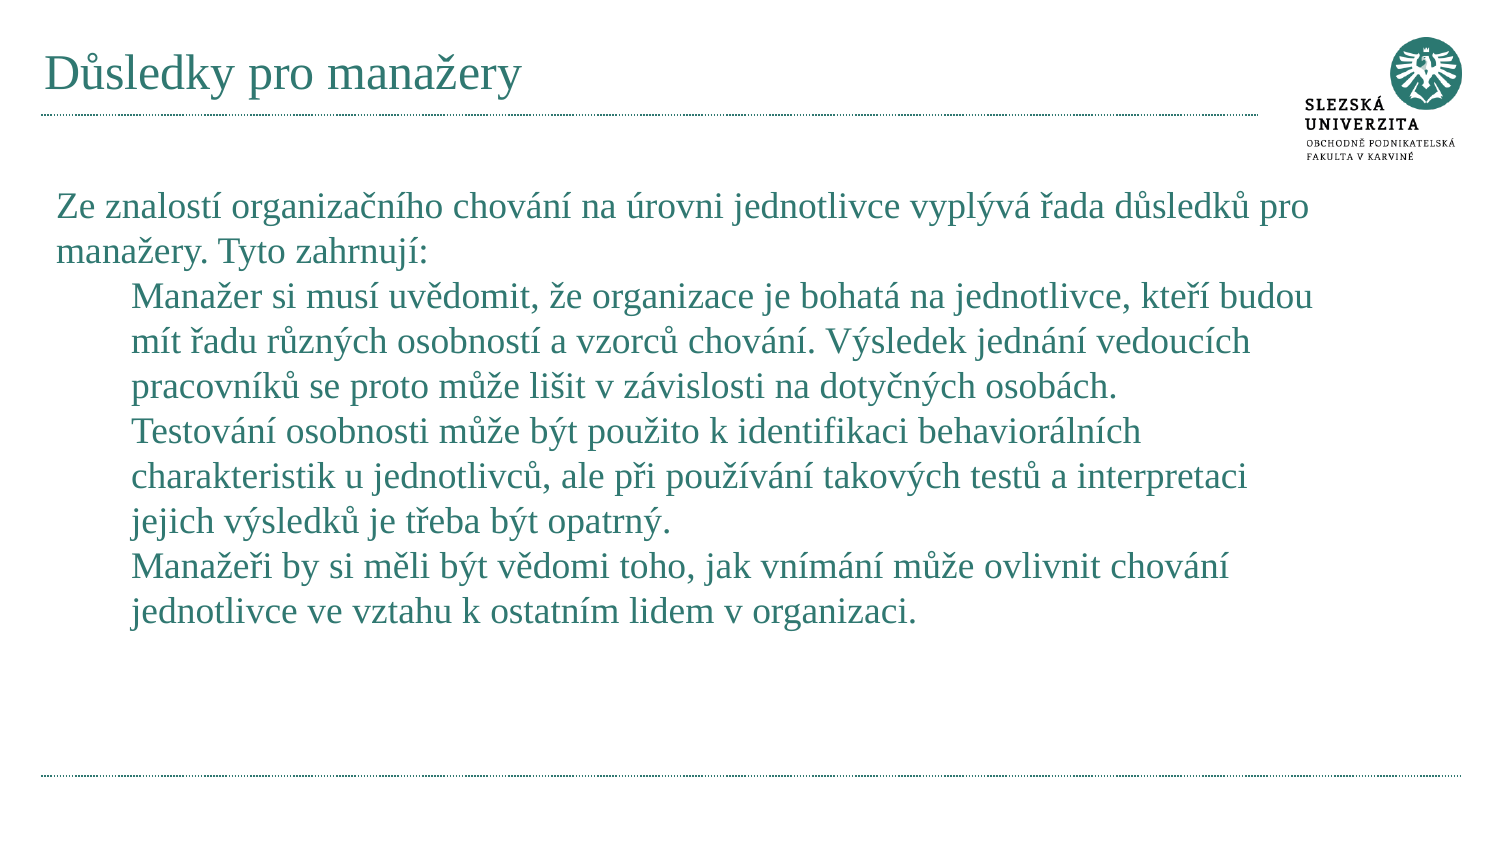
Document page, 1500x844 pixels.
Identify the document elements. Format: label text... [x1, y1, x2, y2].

picture [1305, 37, 1462, 160]
title Důsledky pro manažery [29, 32, 1270, 116]
list Ze znalostí organizačního chování na úrovni jednotlivce vyplývá řada důsledků pro manažery. Tyto zahrnují: Manažer si musí uvědomit, že organizace je bohatá na jednotlivce, kteří budou mít řadu různých osobností a vzorců chování. Výsledek jednání vedoucích pracovníků se proto může lišit v závislosti na dotyčných osobách. Testování osobnosti může být použito k identifikaci behaviorálních charakteristik u jednotlivců, ale při používání takových testů a interpretaci jejich výsledků je třeba být opatrný. Manažeři by si měli být vědomi toho, jak vnímání může ovlivnit chování jednotlivce ve vztahu k ostatním lidem v organizaci. [41, 173, 1353, 729]
text_box [64, 116, 1010, 351]
